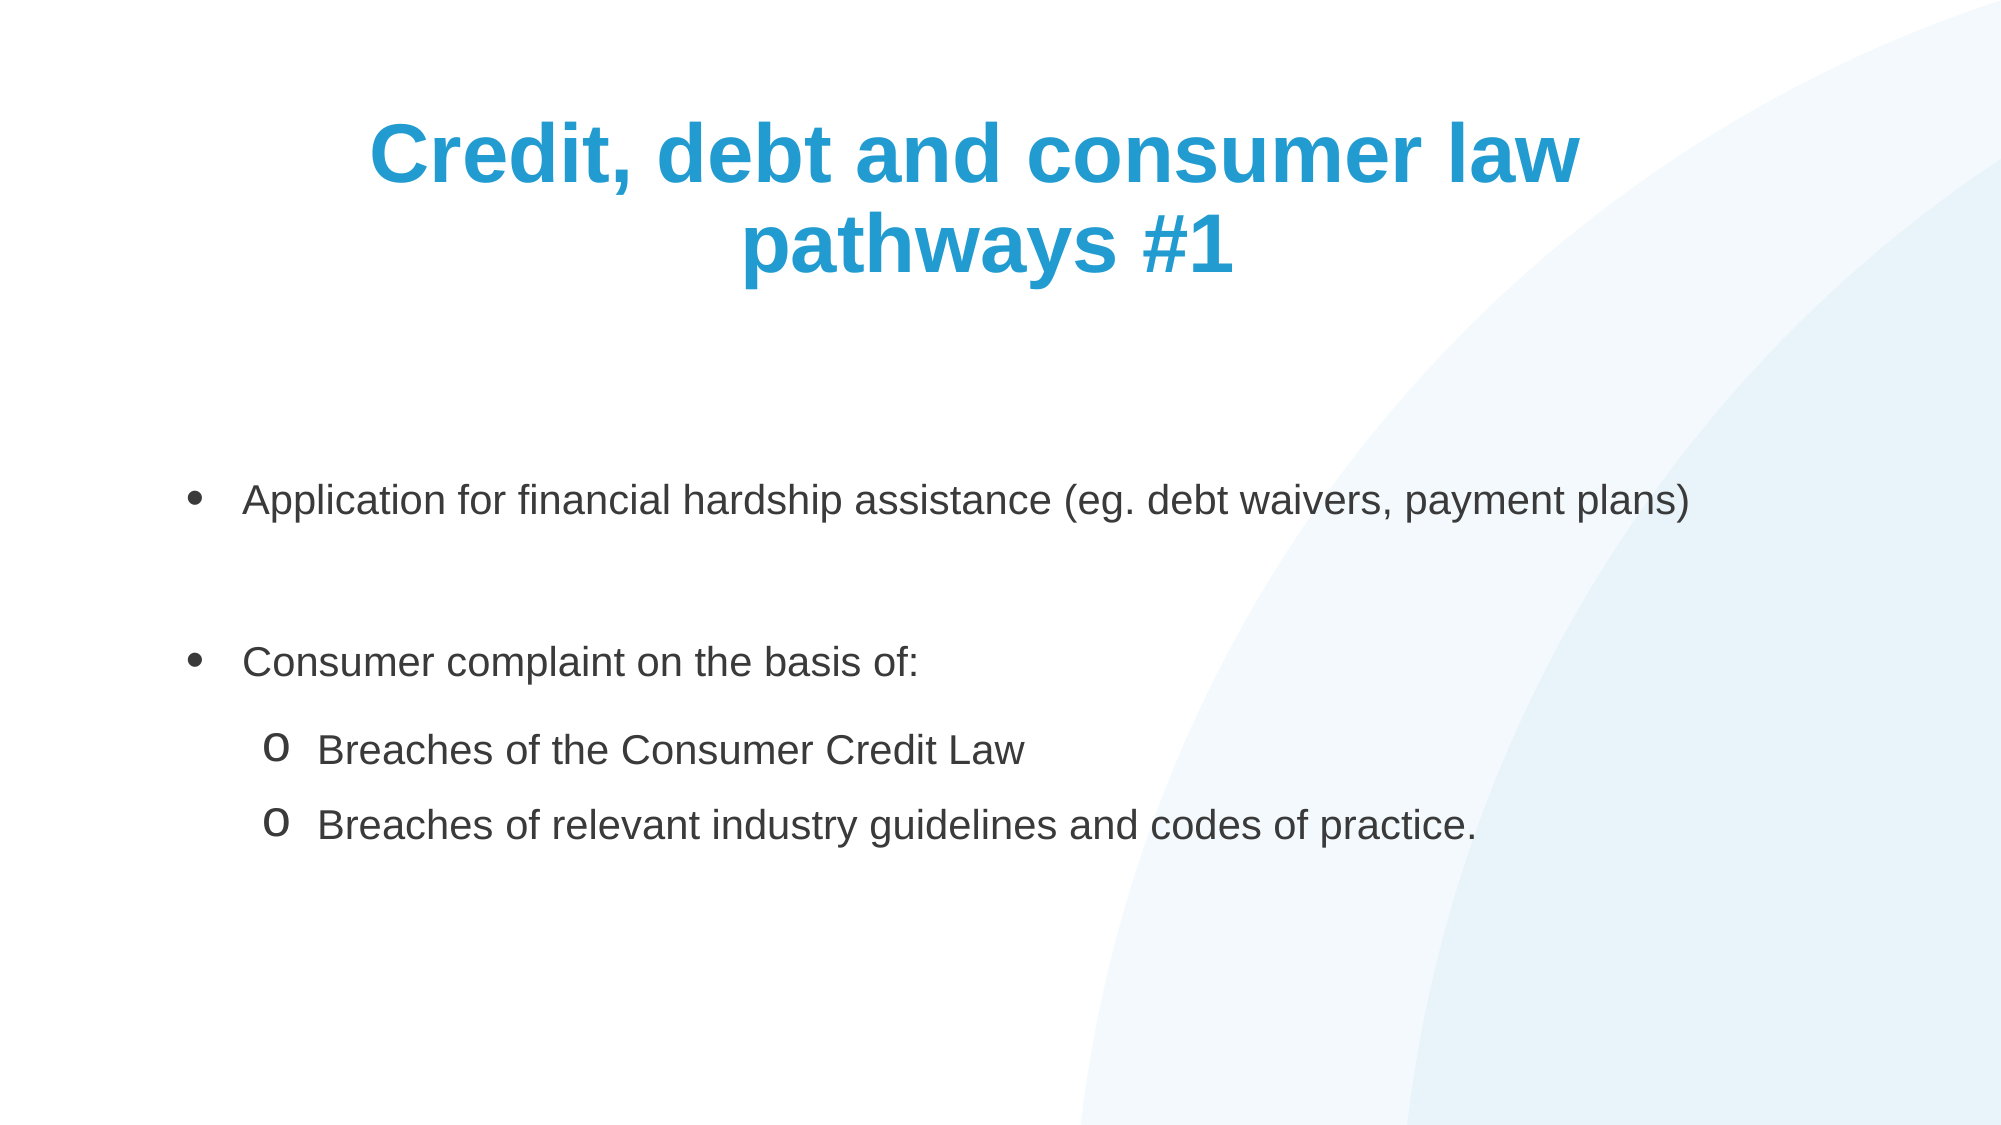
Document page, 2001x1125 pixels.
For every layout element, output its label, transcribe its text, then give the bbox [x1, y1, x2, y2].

title Credit, debt and consumer law pathways #1 [51, 103, 1924, 287]
list Application for financial hardship assistance (eg. debt waivers, payment plans) Consumer complaint on the basis of: Breaches of the Consumer Credit Law Breaches of relevant industry guidelines and codes of practice. [170, 286, 1808, 1009]
